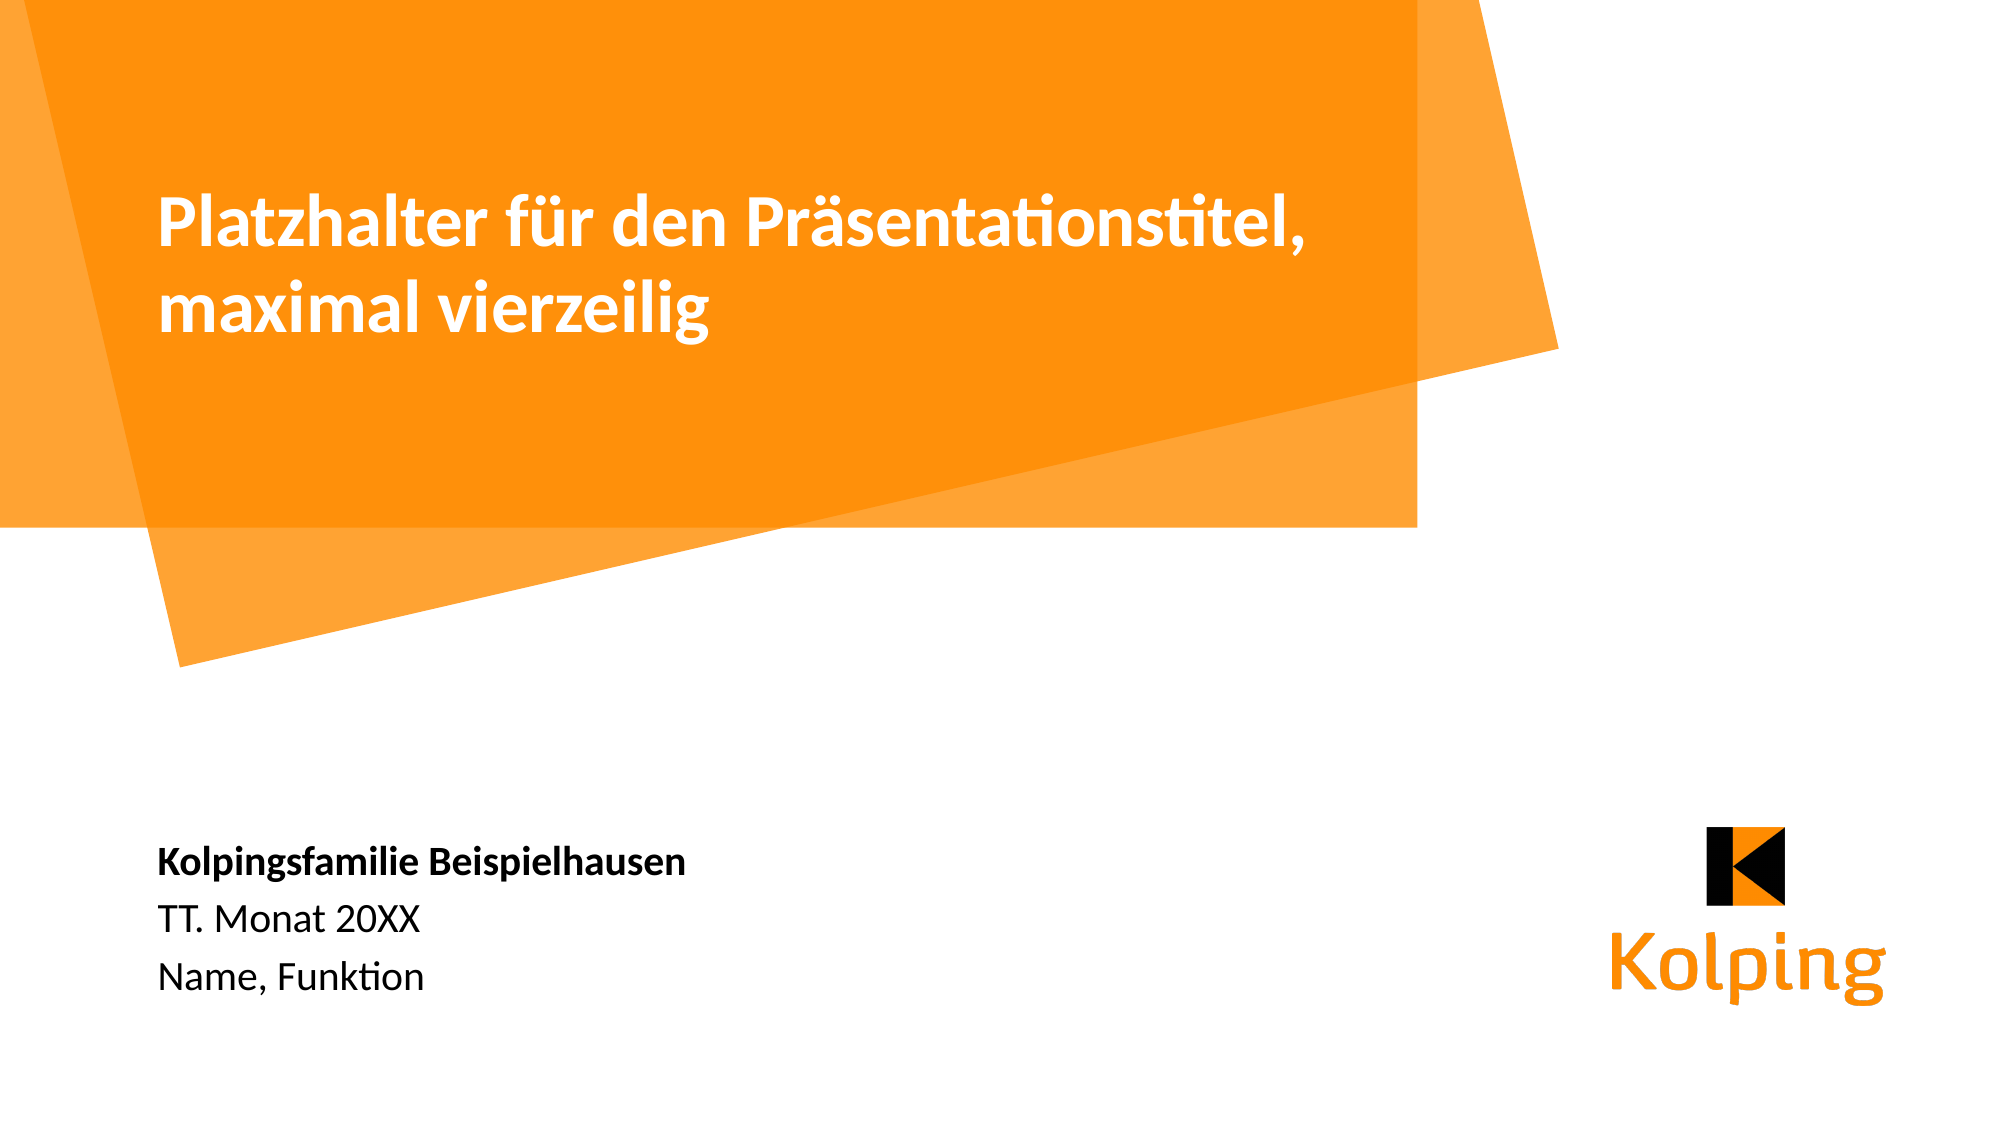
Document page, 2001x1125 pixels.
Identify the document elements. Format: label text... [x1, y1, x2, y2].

title Platzhalter für den Präsentationstitel, maximal vierzeilig [157, 220, 1374, 308]
picture [1612, 827, 1886, 1006]
list TT. Monat 20XX [157, 891, 873, 942]
list Name, Funktion [157, 949, 873, 1000]
list Kolpingsfamilie Beispielhausen [157, 833, 873, 884]
